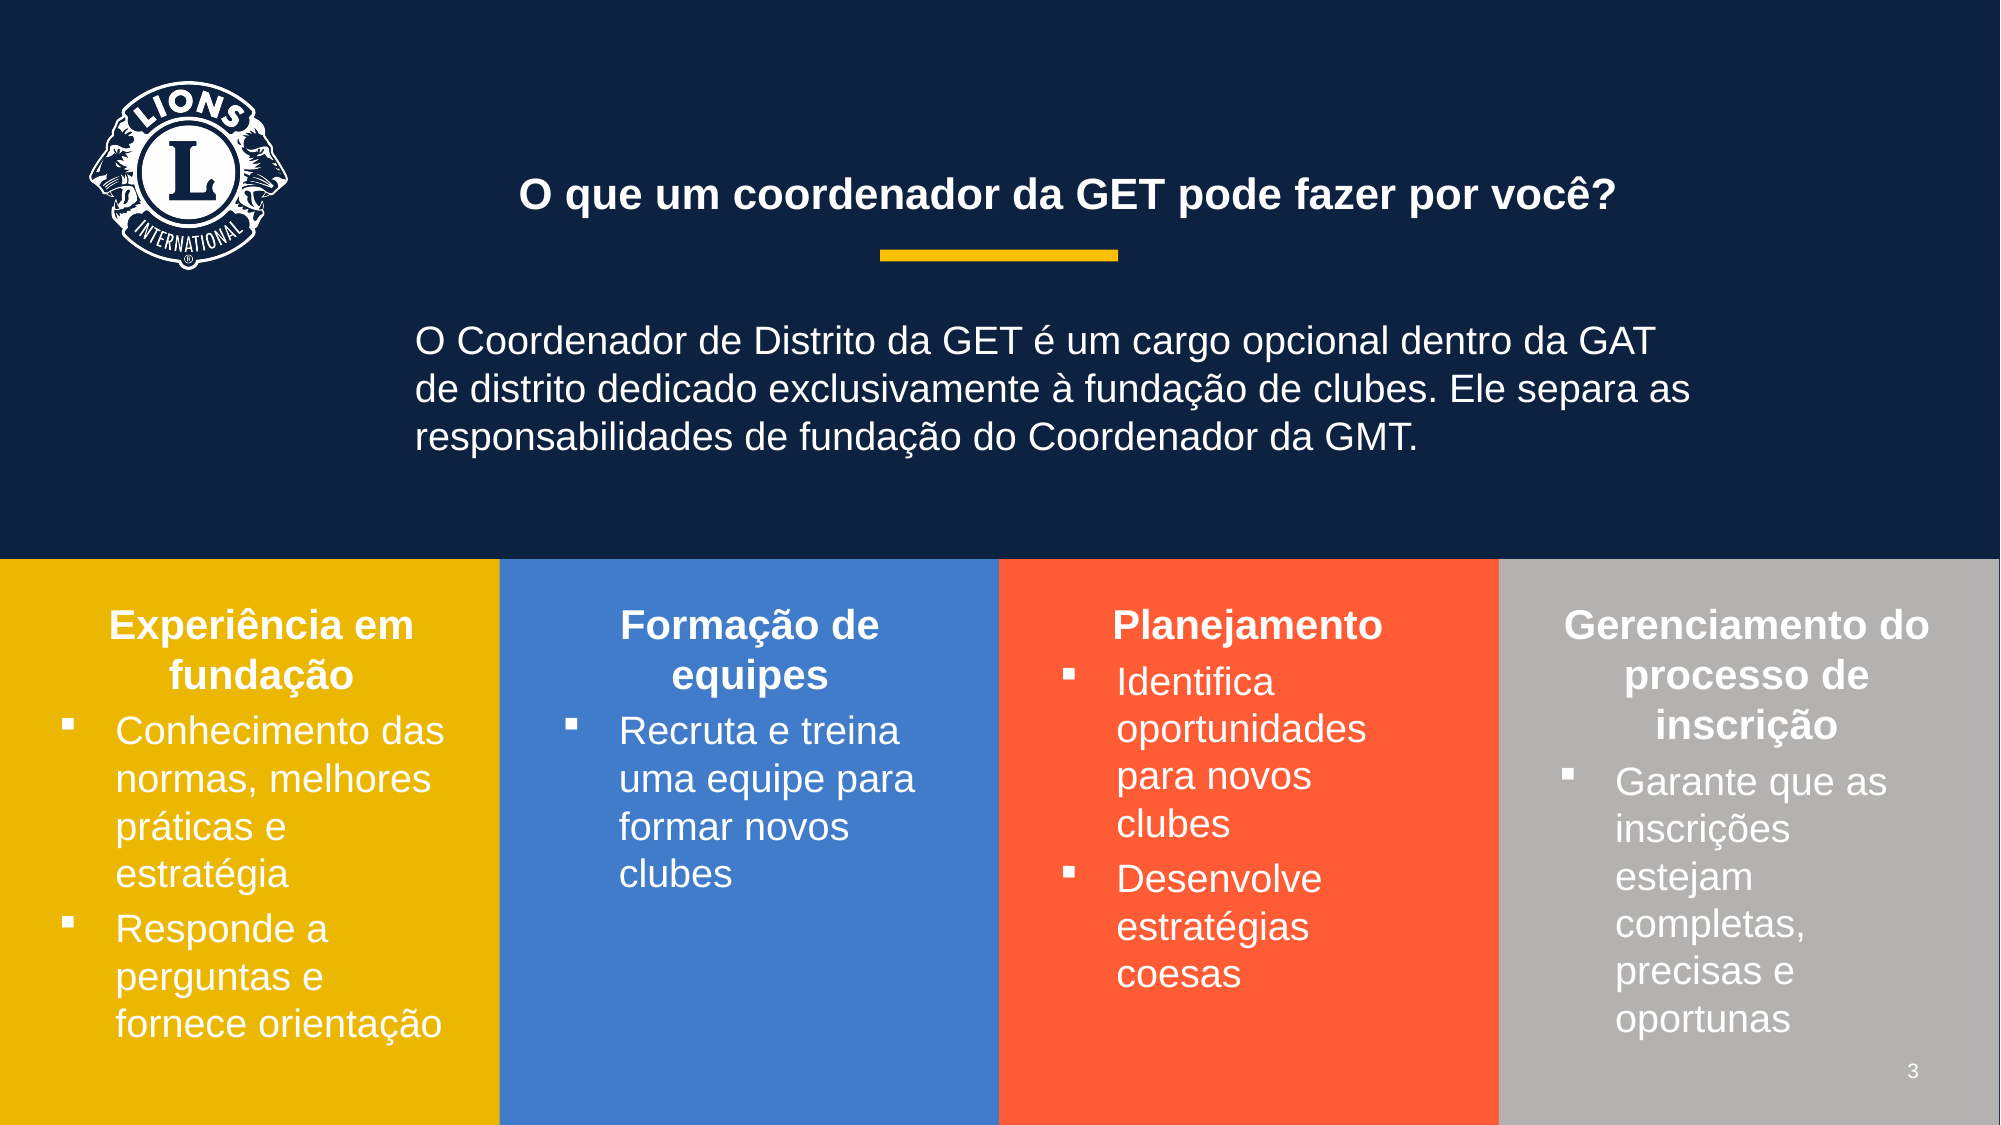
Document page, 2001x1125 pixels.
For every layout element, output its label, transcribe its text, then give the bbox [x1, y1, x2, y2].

text_box Planejamento Identifica oportunidades para novos clubes Desenvolve estratégias coesas [1045, 590, 1451, 1056]
text_box Formação de equipes Recruta e treina uma equipe para formar novos clubes [547, 590, 953, 1056]
text_box [0, 0, 2000, 558]
text_box Gerenciamento do processo de inscrição Garante que as inscrições estejam completas, precisas e oportunas [1544, 590, 1950, 1056]
text_box Experiência em fundação Conhecimento das normas, melhores práticas e estratégia Responde a perguntas e fornece orientação [44, 590, 479, 1056]
text_box 3 [1892, 1049, 2000, 1125]
text_box O Coordenador de Distrito da GET é um cargo opcional dentro da GAT de distrito dedicado exclusivamente à fundação de clubes. Ele separa as responsabilidades de fundação do Coordenador da GMT. [399, 308, 1719, 456]
text_box [998, 558, 1498, 1125]
text_box [499, 558, 998, 1125]
text_box [0, 558, 499, 1125]
text_box [1498, 558, 2000, 1125]
picture [89, 81, 288, 270]
text_box [880, 249, 1119, 262]
text_box O que um coordenador da GET pode fazer por você? [288, 164, 1887, 227]
